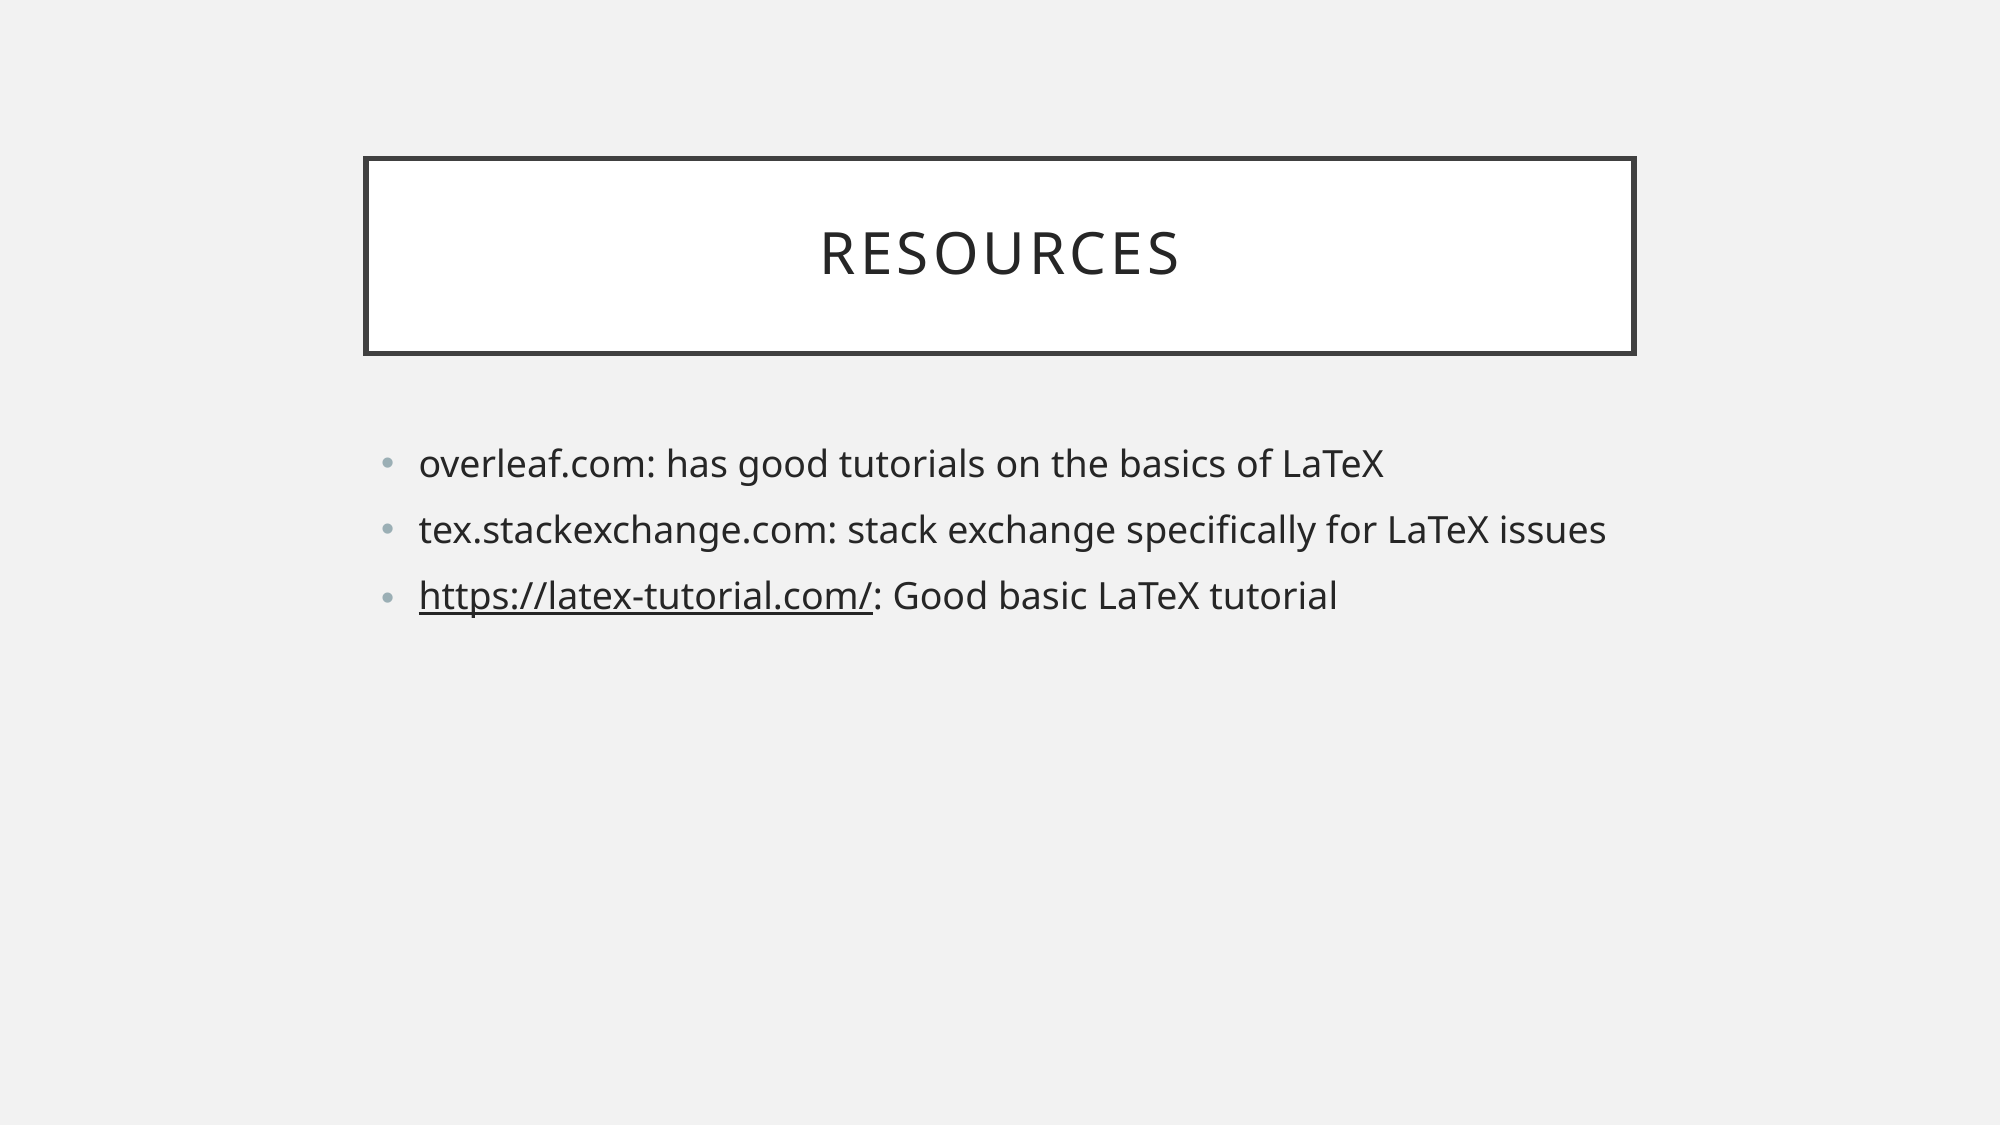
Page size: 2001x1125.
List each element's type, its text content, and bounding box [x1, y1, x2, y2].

title Resources [363, 156, 1637, 356]
list overleaf.com: has good tutorials on the basics of LaTeX tex.stackexchange.com: stack exchange specifically for LaTeX issues https://latex-tutorial.com/: Good basic LaTeX tutorial [366, 432, 1634, 942]
